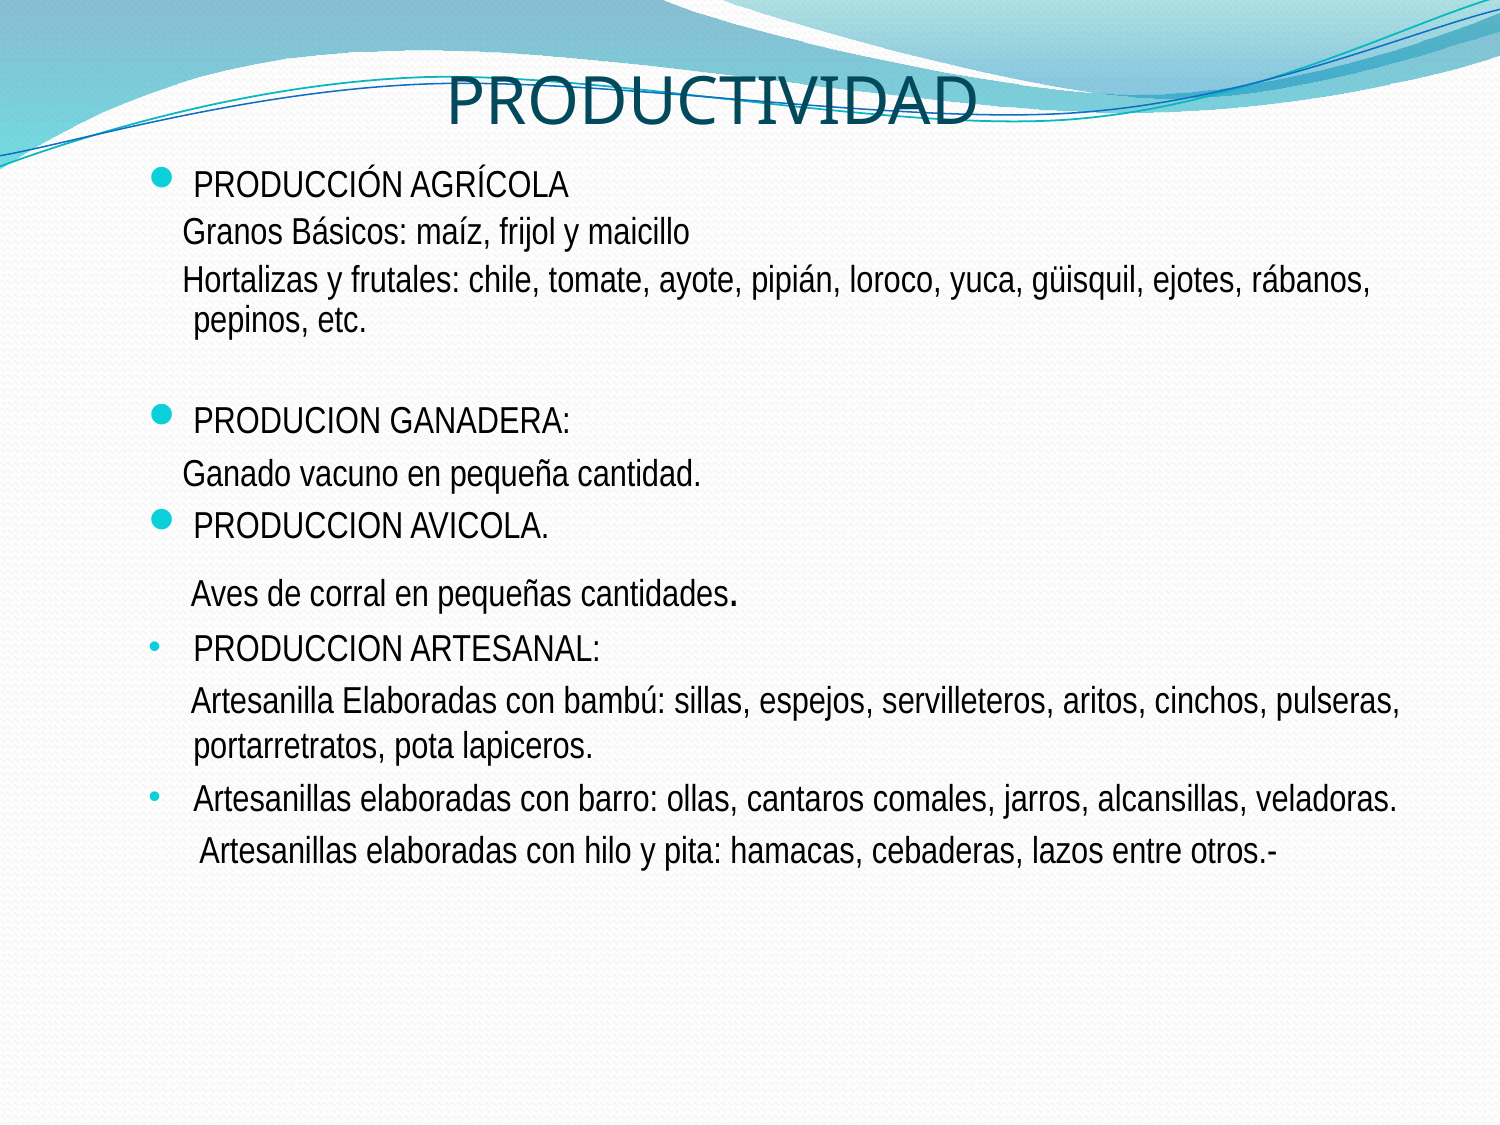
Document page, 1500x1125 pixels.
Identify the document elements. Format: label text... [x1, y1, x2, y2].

title PRODUCTIVIDAD [445, 0, 1500, 138]
list PRODUCCIÓN AGRÍCOLA Granos Básicos: maíz, frijol y maicillo Hortalizas y frutales: chile, tomate, ayote, pipián, loroco, yuca, güisquil, ejotes, rábanos, pepinos, etc. PRODUCION GANADERA: Ganado vacuno en pequeña cantidad. PRODUCCION AVICOLA. Aves de corral en pequeñas cantidades. PRODUCCION ARTESANAL: Artesanilla Elaboradas con bambú: sillas, espejos, servilleteros, aritos, cinchos, pulseras, portarretratos, pota lapiceros. Artesanillas elaboradas con barro: ollas, cantaros comales, jarros, alcansillas, veladoras. Artesanillas elaboradas con hilo y pita: hamacas, cebaderas, lazos entre otros.- [133, 152, 1500, 966]
